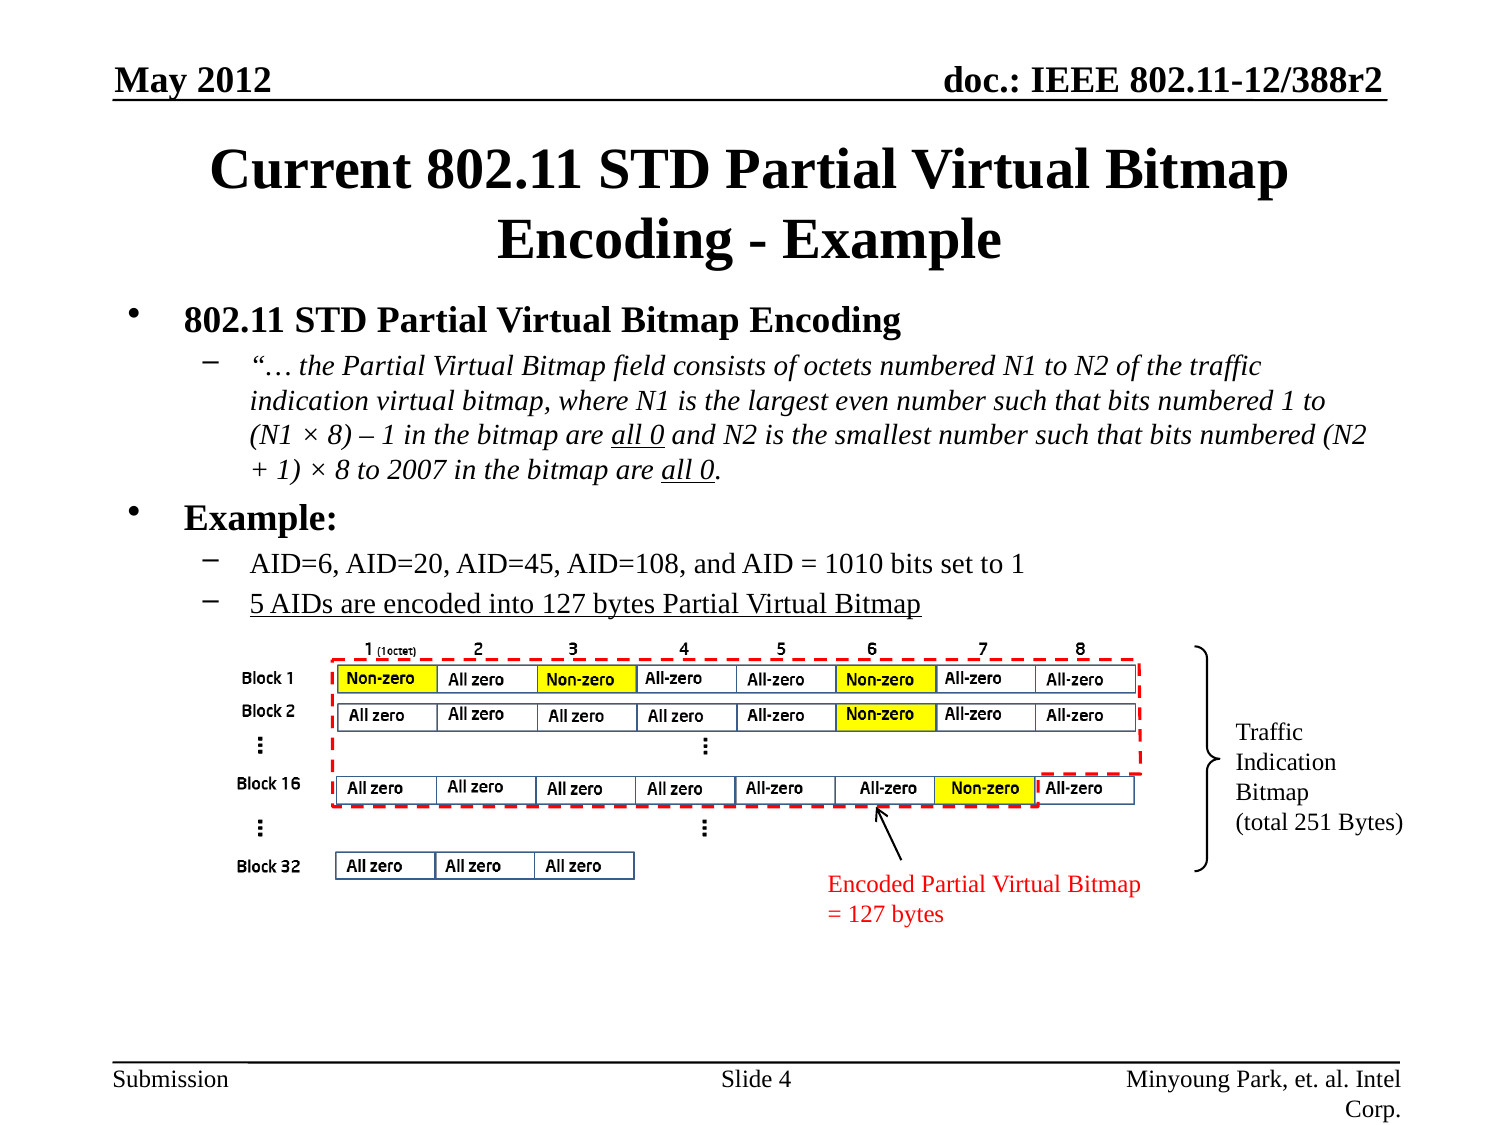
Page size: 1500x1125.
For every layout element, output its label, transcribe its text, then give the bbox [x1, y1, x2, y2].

slide_number Slide 4 [712, 1061, 800, 1093]
text_box Encoded Partial Virtual Bitmap = 127 bytes [812, 894, 1220, 935]
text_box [875, 806, 902, 861]
list 802.11 STD Partial Virtual Bitmap Encoding “… the Partial Virtual Bitmap field consists of octets numbered N1 to N2 of the traffic indication virtual bitmap, where N1 is the largest even number such that bits numbered 1 to (N1 × 8) – 1 in the bitmap are all 0 and N2 is the smallest number such that bits numbered (N2 + 1) × 8 to 2007 in the bitmap are all 0. Example: AID=6, AID=20, AID=45, AID=108, and AID = 1010 bits set to 1 5 AIDs are encoded into 127 bytes Partial Virtual Bitmap Current TIM encoding is inefficient for a low density bitmap*. *) Bitmap density = number of paged stations/number of associated stations [112, 287, 1388, 1063]
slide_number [114, 54, 366, 101]
picture [224, 631, 1301, 886]
footer Minyoung Park, et. al. Intel Corp. [1121, 1061, 1402, 1093]
title Current 802.11 STD Partial Virtual Bitmap Encoding - Example [112, 112, 1388, 287]
text_box Traffic Indication Bitmap (total 251 Bytes) [1304, 708, 1419, 843]
